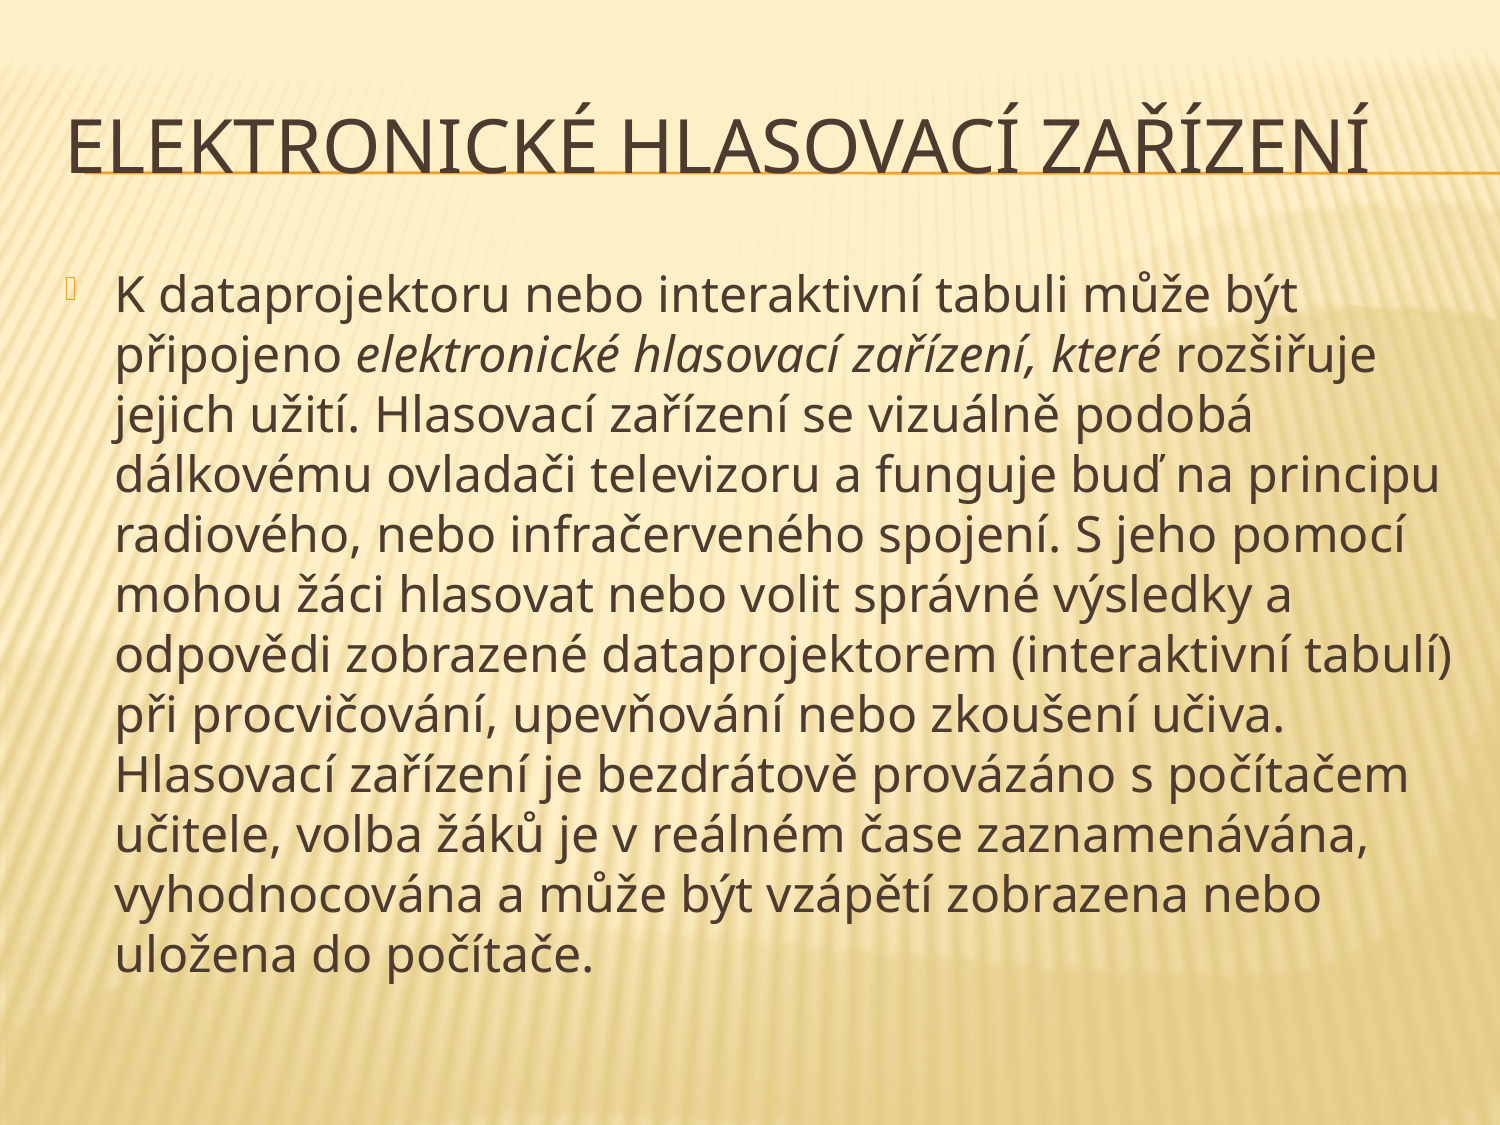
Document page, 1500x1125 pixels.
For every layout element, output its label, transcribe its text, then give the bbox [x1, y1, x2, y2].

title Elektronické hlasovací zařízení [50, 75, 1475, 213]
list K dataprojektoru nebo interaktivní tabuli může být připojeno elektronické hlasovací zařízení, které rozšiřuje jejich užití. Hlasovací zařízení se vizuálně podobá dálkovému ovladači televizoru a funguje buď na principu radiového, nebo infračerveného spojení. S jeho pomocí mohou žáci hlasovat nebo volit správné výsledky a odpovědi zobrazené dataprojektorem (interaktivní tabulí) při procvičování, upevňování nebo zkoušení učiva. Hlasovací zařízení je bezdrátově provázáno s počítačem učitele, volba žáků je v reálném čase zaznamenávána, vyhodnocována a může být vzápětí zobrazena nebo uložena do počítače. [50, 254, 1475, 998]
